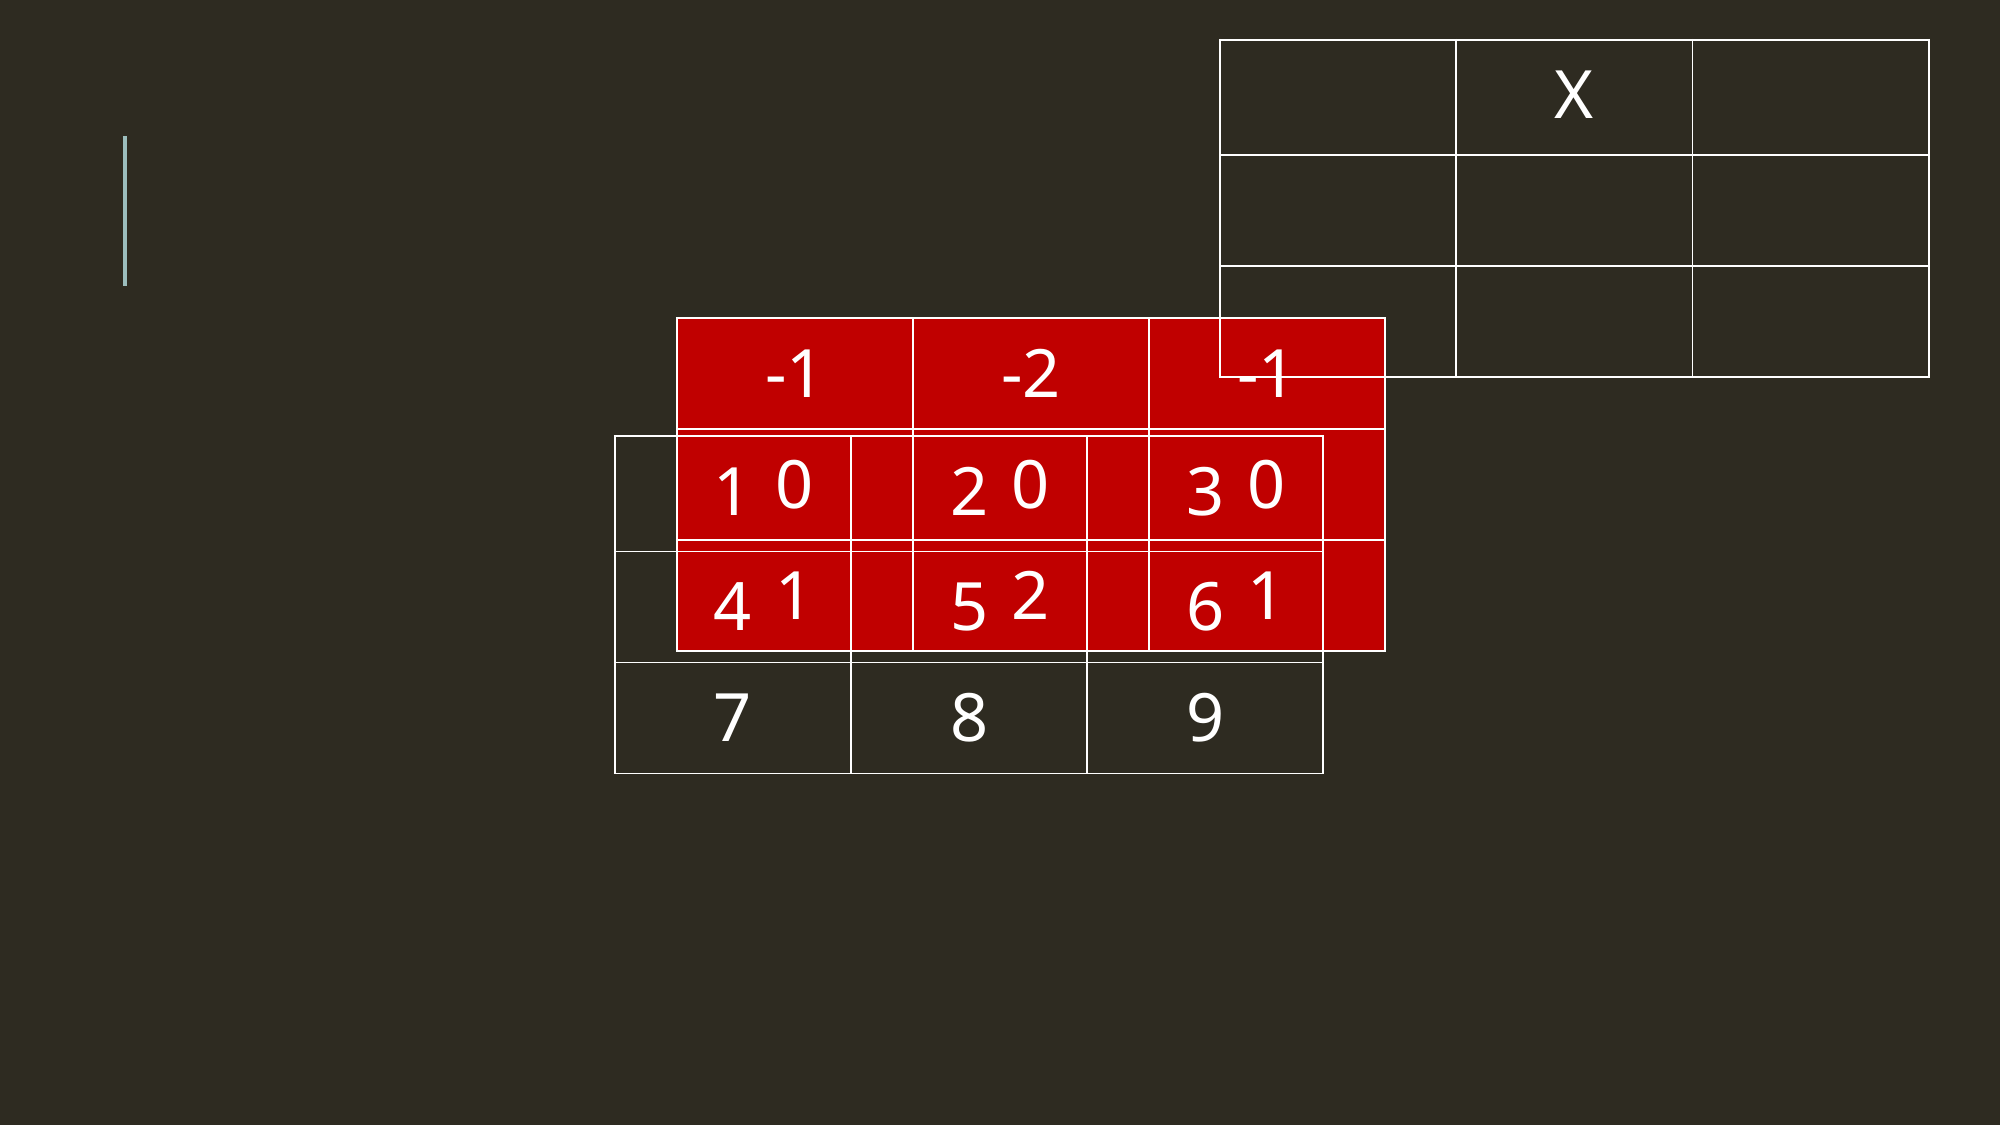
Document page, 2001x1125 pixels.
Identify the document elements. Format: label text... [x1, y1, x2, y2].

table_cell 0 [914, 430, 1148, 435]
table_cell [1221, 267, 1455, 376]
table_cell 5 [852, 552, 1086, 662]
table_cell 0 [1150, 430, 1384, 539]
table_header 3 [1088, 437, 1322, 551]
table_cell 9 [1088, 663, 1322, 773]
table_header -1 [1150, 319, 1384, 428]
table_cell 8 [852, 663, 1086, 773]
table_cell [1693, 267, 1928, 376]
table_cell 1 [1324, 541, 1384, 650]
table_cell 4 [616, 552, 850, 662]
table_cell 7 [616, 663, 850, 773]
table_header 1 [616, 437, 850, 551]
table_header X [1457, 41, 1692, 154]
table_cell 0 [678, 430, 912, 435]
table_cell [1221, 156, 1455, 265]
table_cell [1693, 156, 1928, 265]
table_cell [1457, 267, 1692, 376]
table_header -1 [678, 319, 912, 428]
table_header 2 [852, 437, 1086, 551]
table_header -2 [914, 319, 1148, 428]
table_cell 6 [1088, 552, 1322, 662]
table_header [1221, 41, 1455, 154]
table_cell [1457, 156, 1692, 265]
table_header [1693, 41, 1928, 154]
